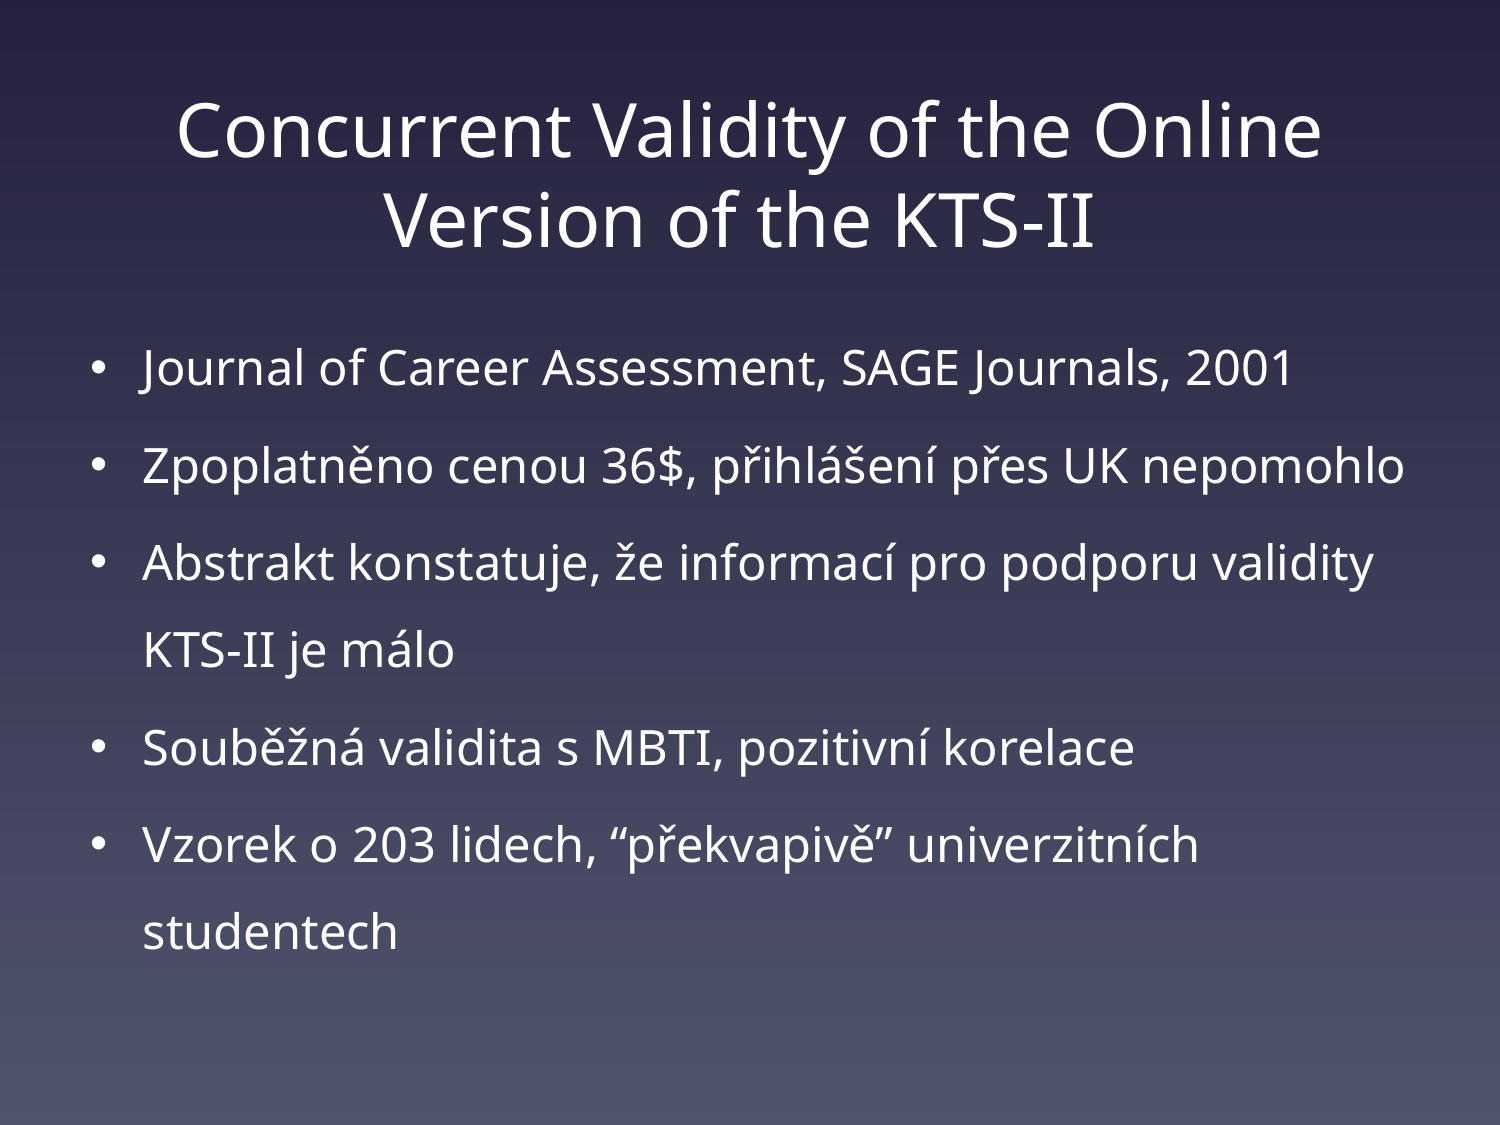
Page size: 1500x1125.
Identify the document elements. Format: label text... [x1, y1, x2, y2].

list Journal of Career Assessment, SAGE Journals, 2001 Zpoplatněno cenou 36$, přihlášení přes UK nepomohlo Abstrakt konstatuje, že informací pro podporu validity KTS-II je málo Souběžná validita s MBTI, pozitivní korelace Vzorek o 203 lidech, “překvapivě” univerzitních studentech [75, 262, 1425, 1005]
title Concurrent Validity of the Online Version of the KTS-II [75, 75, 1425, 262]
